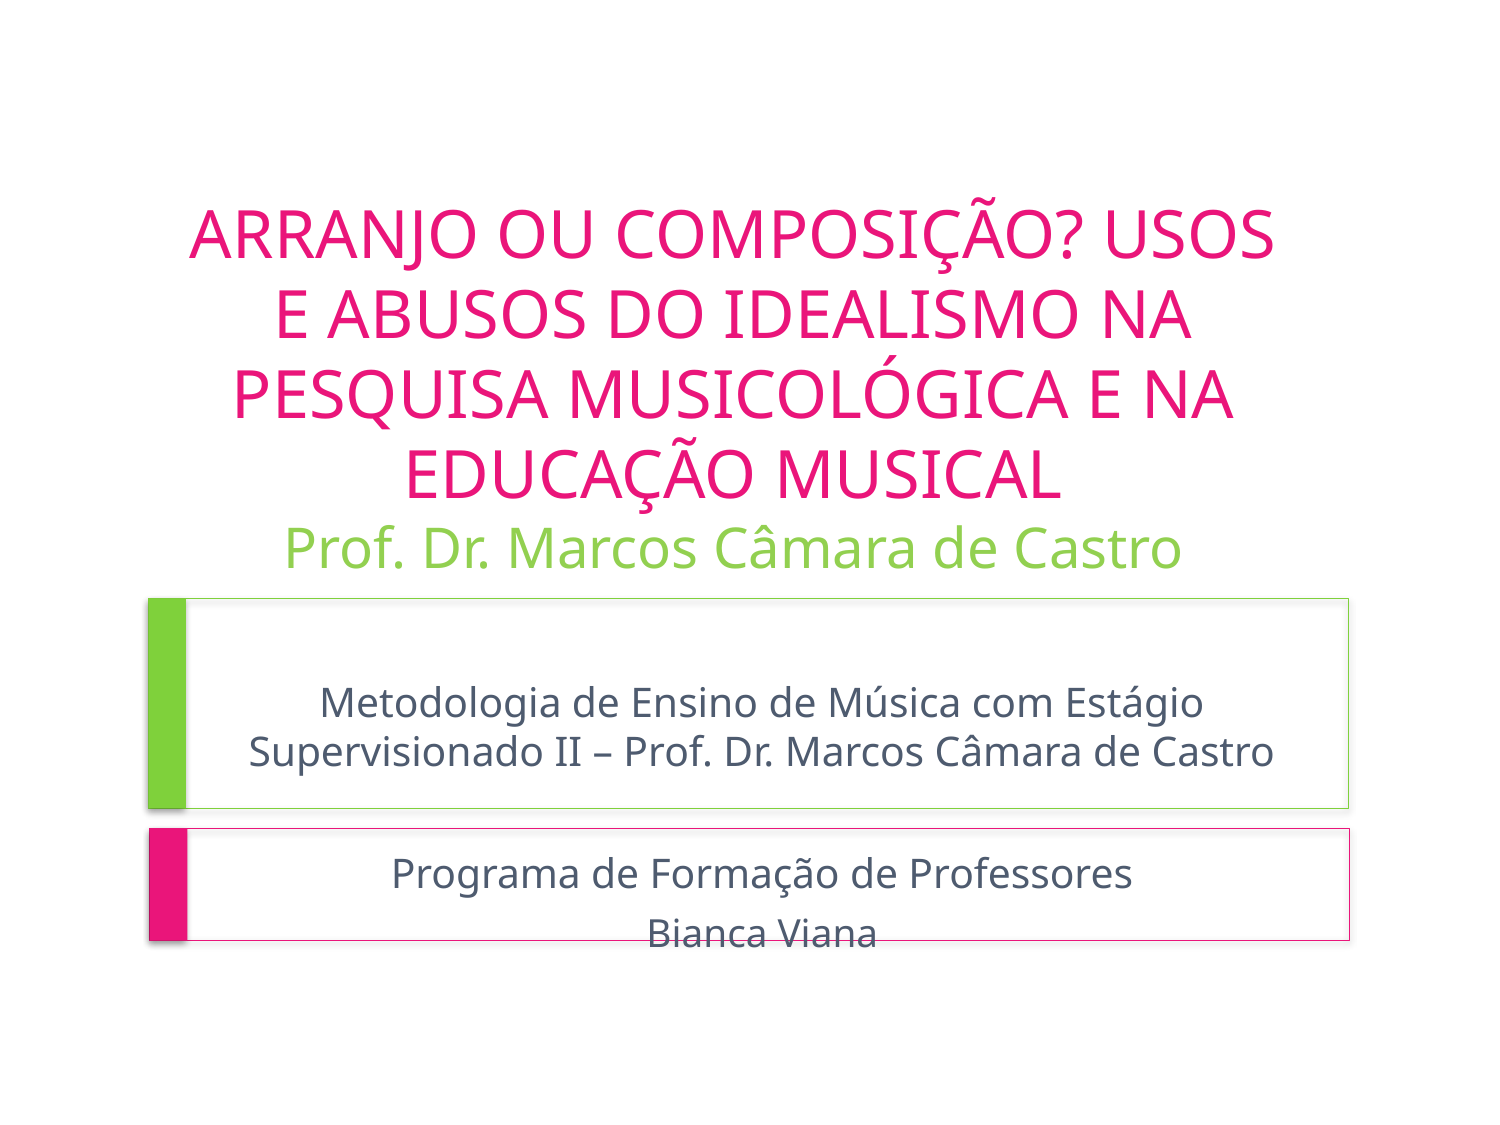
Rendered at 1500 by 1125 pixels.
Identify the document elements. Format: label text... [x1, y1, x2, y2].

subtitle Metodologia de Ensino de Música com Estágio Supervisionado II – Prof. Dr. Marcos Câmara de Castro Programa de Formação de Professores Bianca Viana [200, 668, 1325, 965]
title ARRANJO OU COMPOSIÇÃO? USOS E ABUSOS DO IDEALISMO NA PESQUISA MUSICOLÓGICA E NA EDUCAÇÃO MUSICAL Prof. Dr. Marcos Câmara de Castro [171, 184, 1297, 598]
